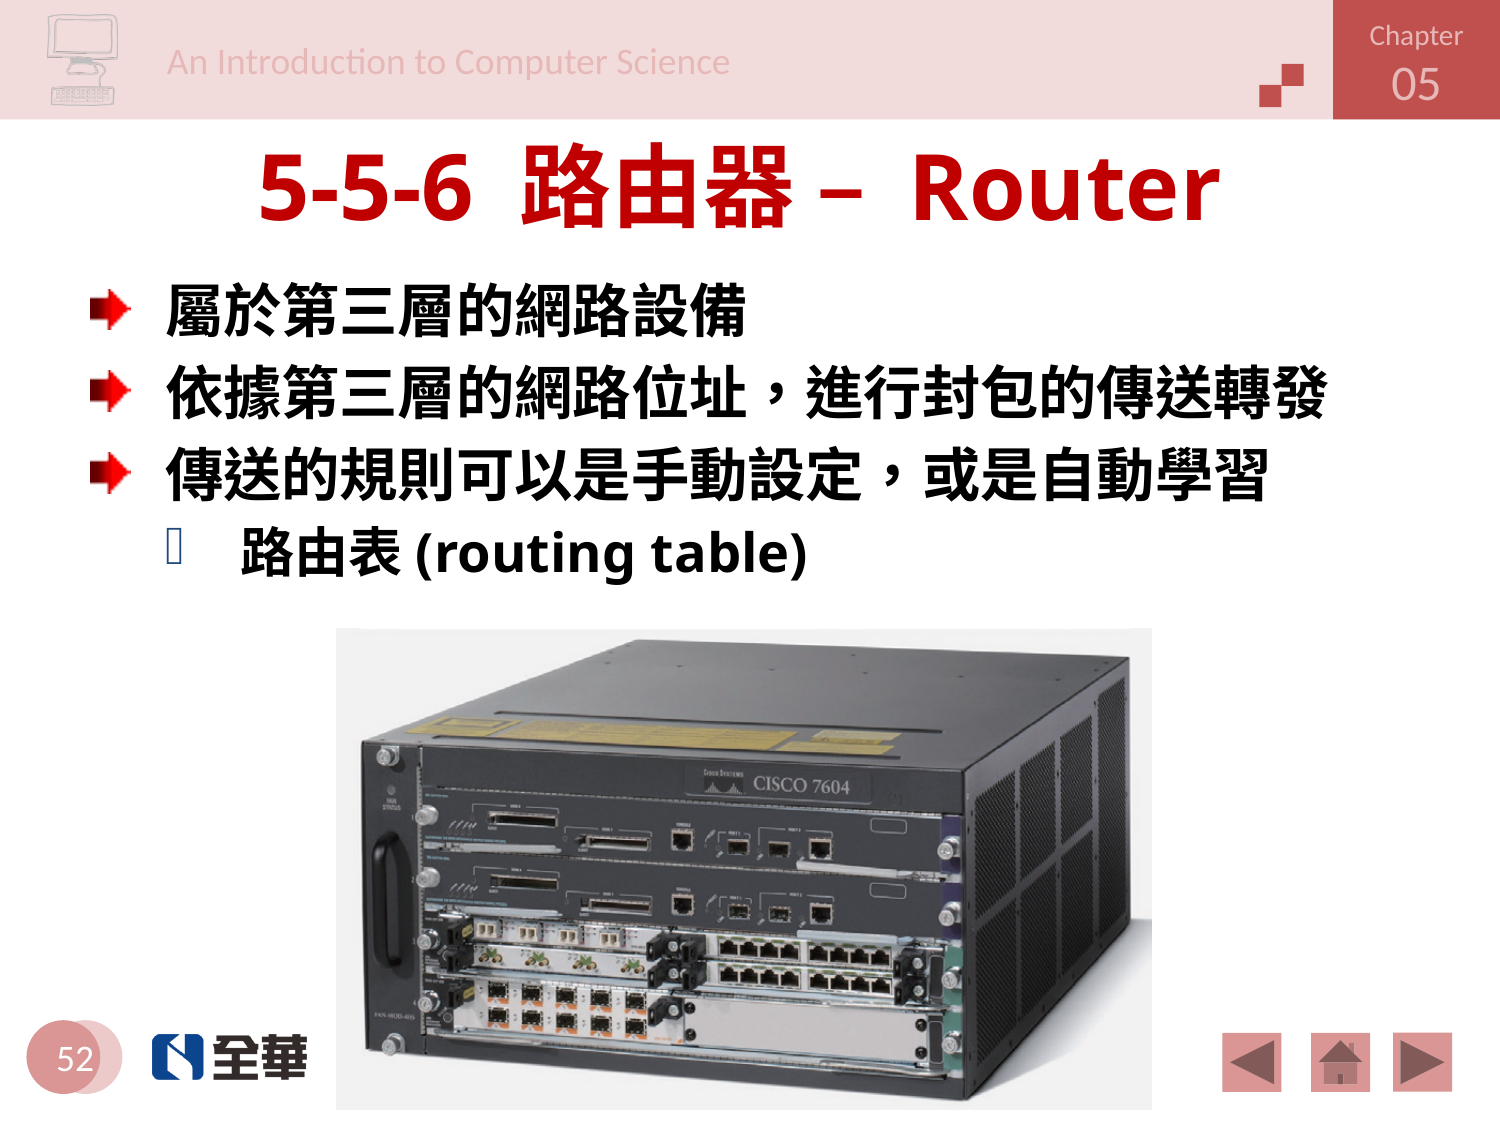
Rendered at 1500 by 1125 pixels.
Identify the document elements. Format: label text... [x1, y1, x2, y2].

picture [152, 1034, 307, 1080]
title 5-5-6 路由器 – Router [76, 90, 1427, 278]
picture [90, 452, 131, 494]
picture [336, 628, 1152, 1110]
picture [47, 14, 118, 106]
picture [90, 289, 131, 330]
list 屬於第三層的網路設備 依據第三層的網路位址，進行封包的傳送轉發 傳送的規則可以是手動設定，或是自動學習 路由表(routing table) [75, 267, 1425, 982]
picture [90, 370, 131, 412]
